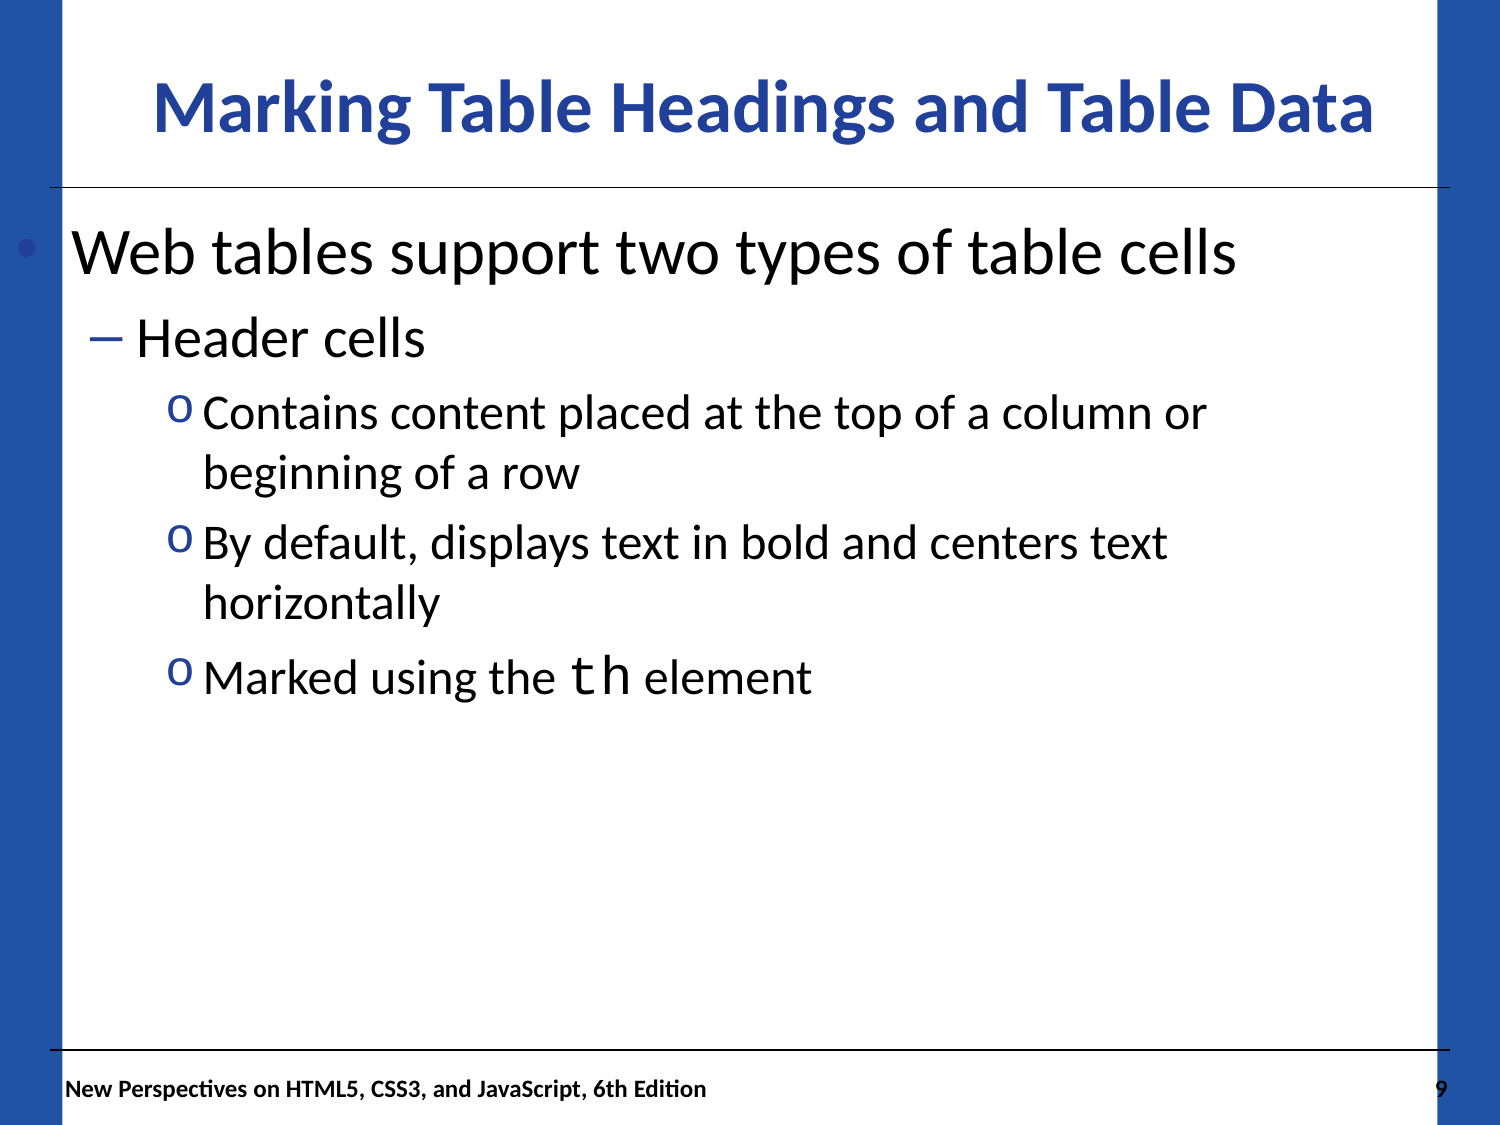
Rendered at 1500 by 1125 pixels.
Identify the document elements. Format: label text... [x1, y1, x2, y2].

slide_number 9 [1400, 1050, 1463, 1125]
list Web tables support two types of table cells Header cells Contains content placed at the top of a column or beginning of a row By default, displays text in bold and centers text horizontally Marked using the th element [0, 199, 1351, 1006]
title Marking Table Headings and Table Data [137, 24, 1500, 181]
footer New Perspectives on HTML5, CSS3, and JavaScript, 6th Edition [50, 1050, 1400, 1125]
